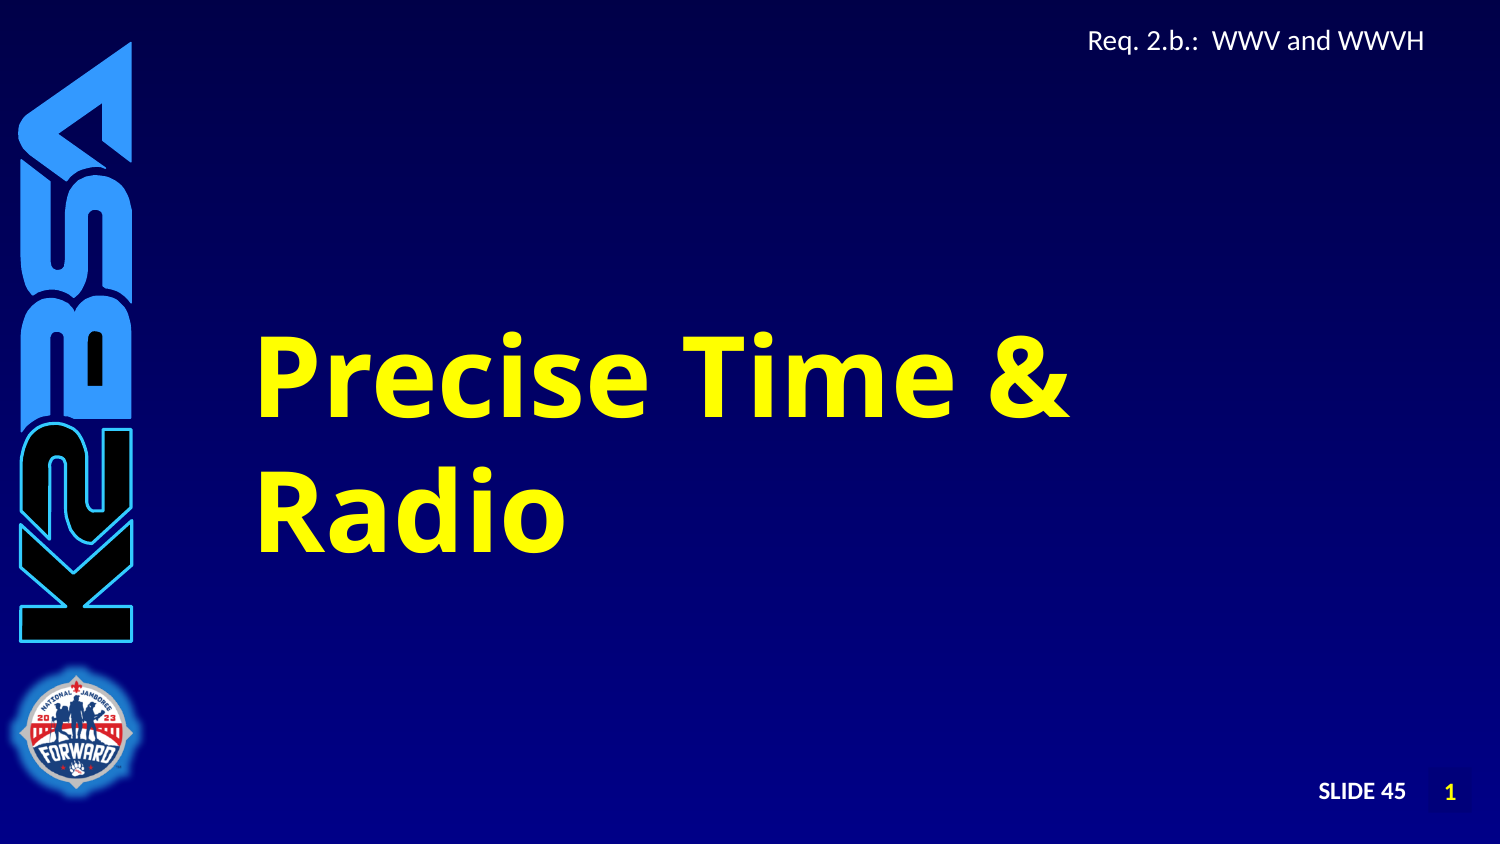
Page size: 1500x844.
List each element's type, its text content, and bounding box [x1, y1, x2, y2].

title Req. 2.b.: WWV and WWVH [608, 20, 1426, 57]
slide_number SLIDE 45 [1106, 760, 1420, 818]
picture [19, 675, 133, 789]
text_box Precise Time & Radio [236, 297, 1122, 582]
text_box 1 [1428, 767, 1472, 813]
